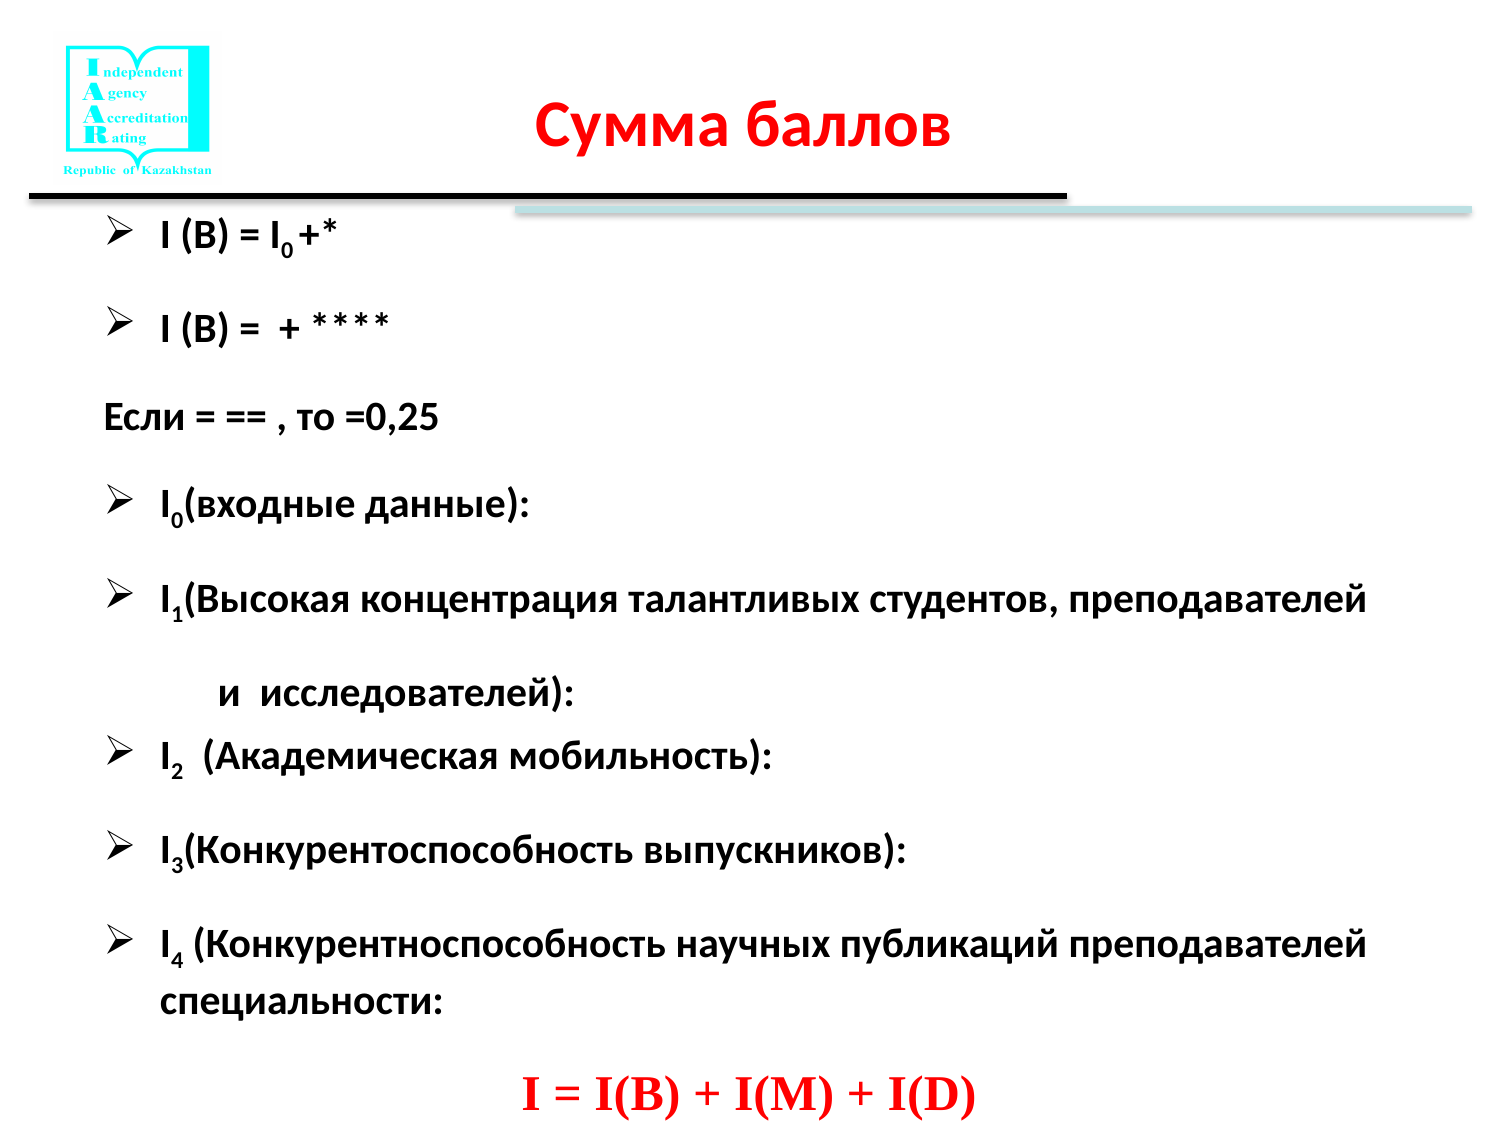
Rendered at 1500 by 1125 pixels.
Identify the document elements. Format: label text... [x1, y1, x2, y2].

title Сумма баллов [324, 42, 1164, 197]
picture [52, 31, 222, 185]
